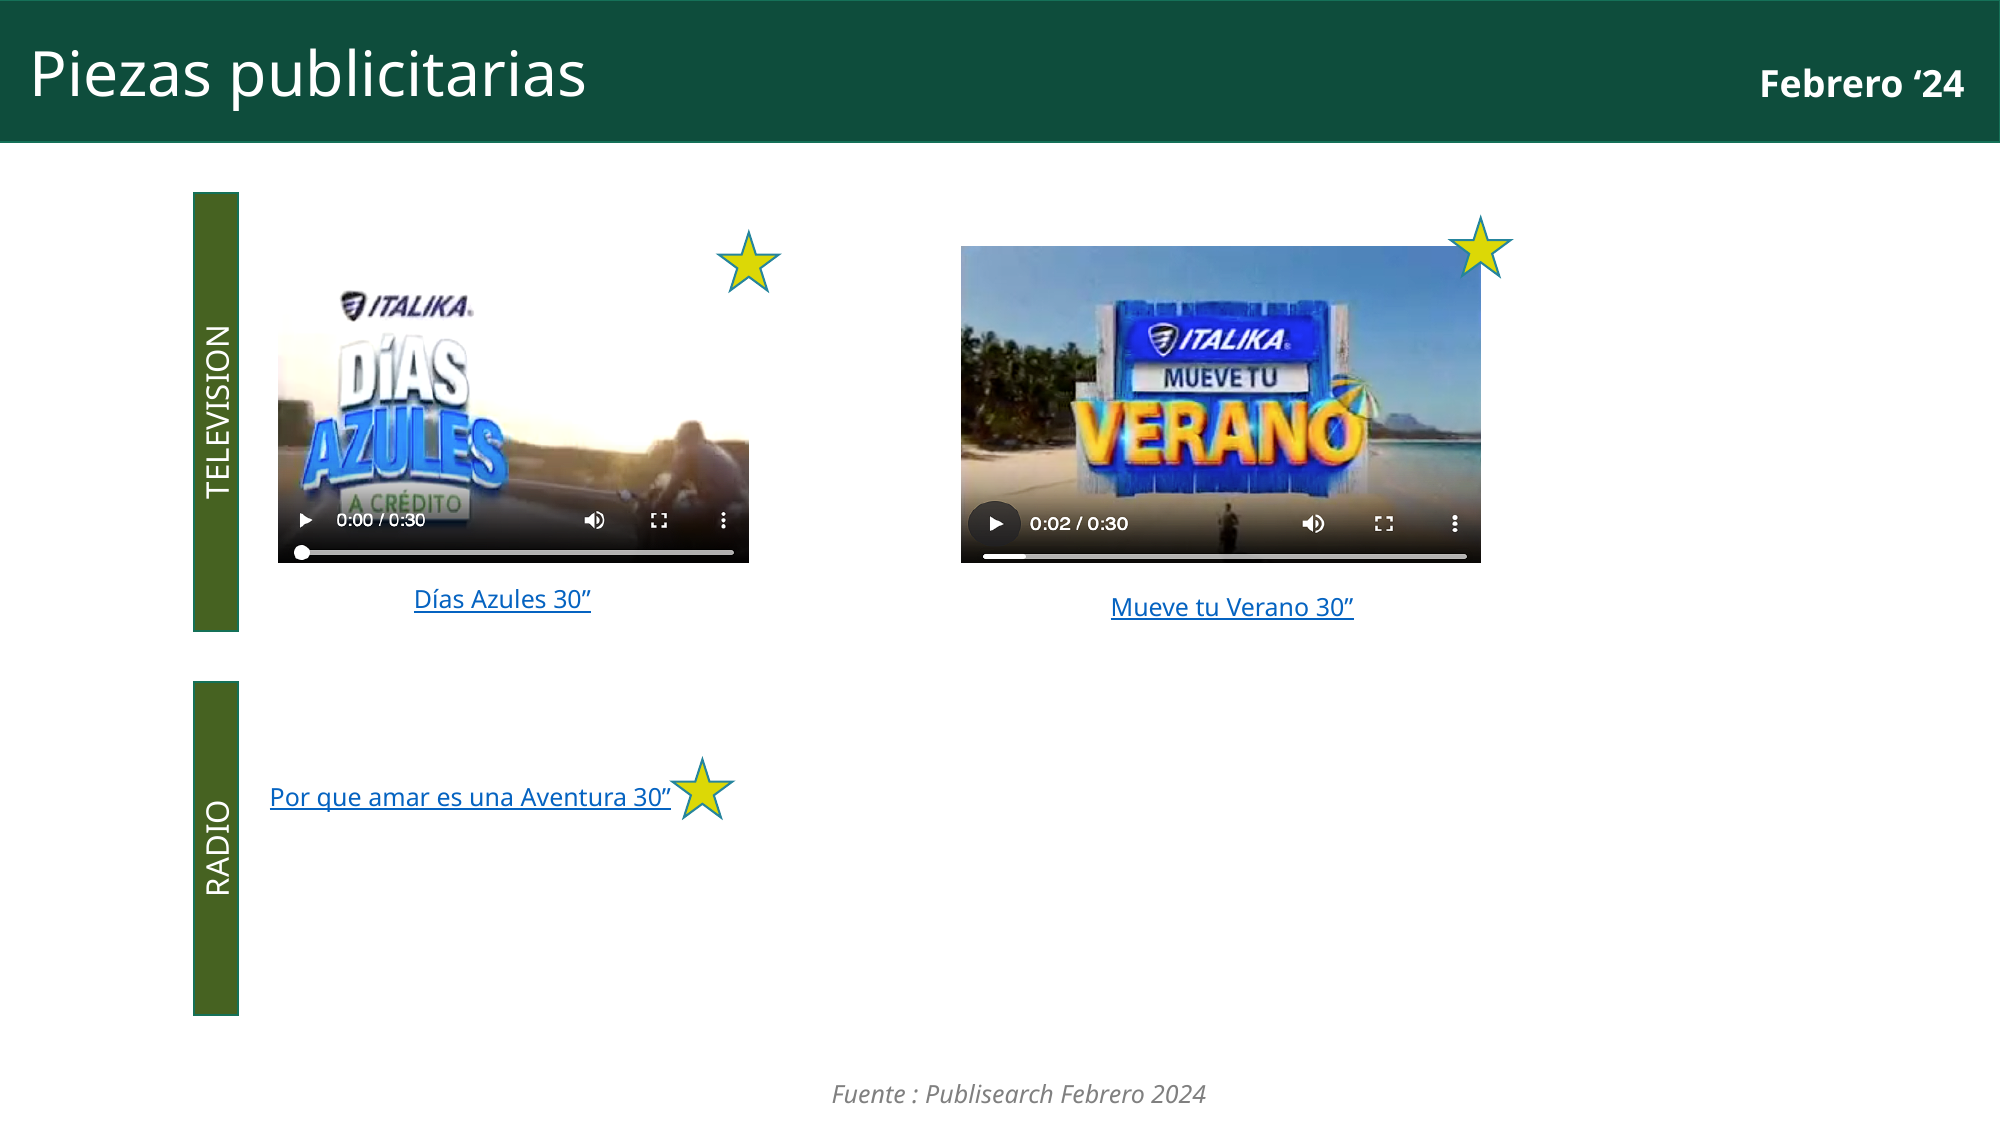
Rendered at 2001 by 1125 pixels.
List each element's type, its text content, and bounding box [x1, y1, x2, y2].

text_box RADIO [193, 681, 239, 1016]
text_box Febrero ‘24 [1319, 52, 1980, 113]
text_box Por que amar es una Aventura 30” [254, 773, 686, 823]
picture [278, 246, 749, 563]
text_box Días Azules 30” [399, 576, 810, 626]
text_box Mueve tu Verano 30” [1095, 583, 1507, 633]
text_box [669, 756, 736, 821]
picture [961, 246, 1481, 563]
text_box [743, 228, 782, 294]
text_box Piezas publicitarias [0, 0, 2000, 143]
text_box Fuente : Publisearch Febrero 2024 [816, 1071, 1222, 1116]
text_box [1447, 214, 1514, 279]
text_box TELEVISION [193, 192, 239, 632]
